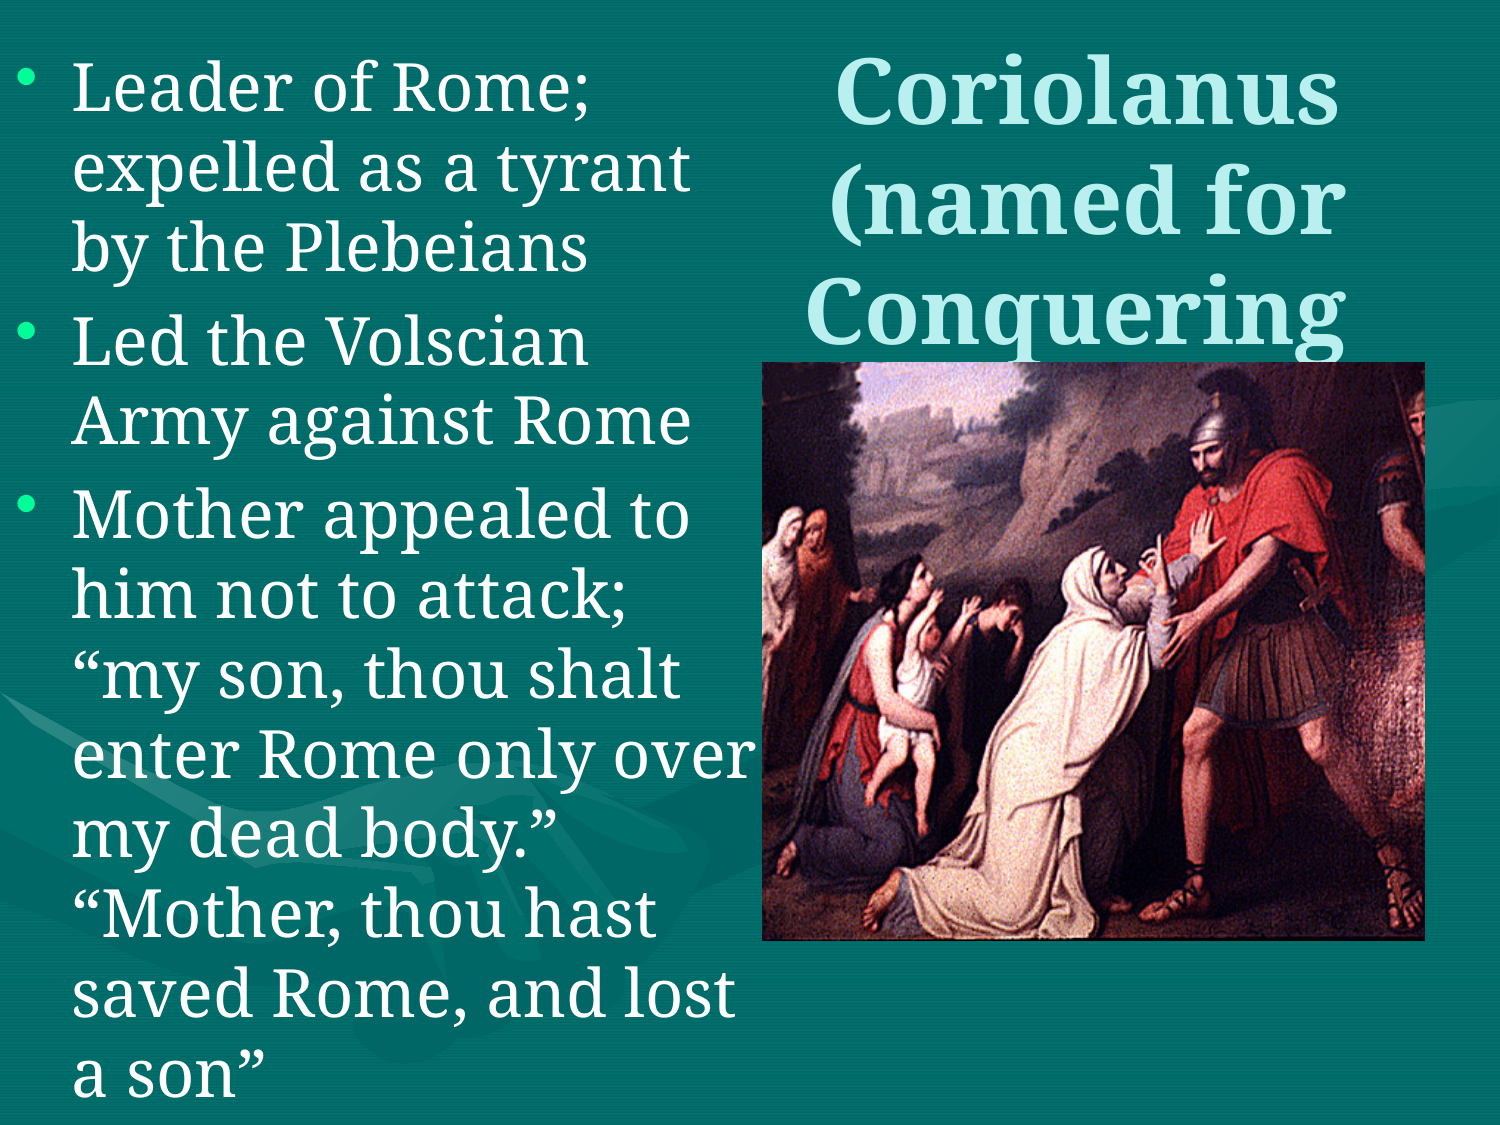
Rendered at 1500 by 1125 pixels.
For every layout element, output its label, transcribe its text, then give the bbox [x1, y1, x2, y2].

list Leader of Rome; expelled as a tyrant by the Plebeians Led the Volscian Army against Rome Mother appealed to him not to attack; “my son, thou shalt enter Rome only over my dead body.” “Mother, thou hast saved Rome, and lost a son” Killed by Volscians [0, 37, 776, 1088]
title Coriolanus (named for Conquering [776, 44, 1426, 351]
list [762, 362, 1426, 942]
